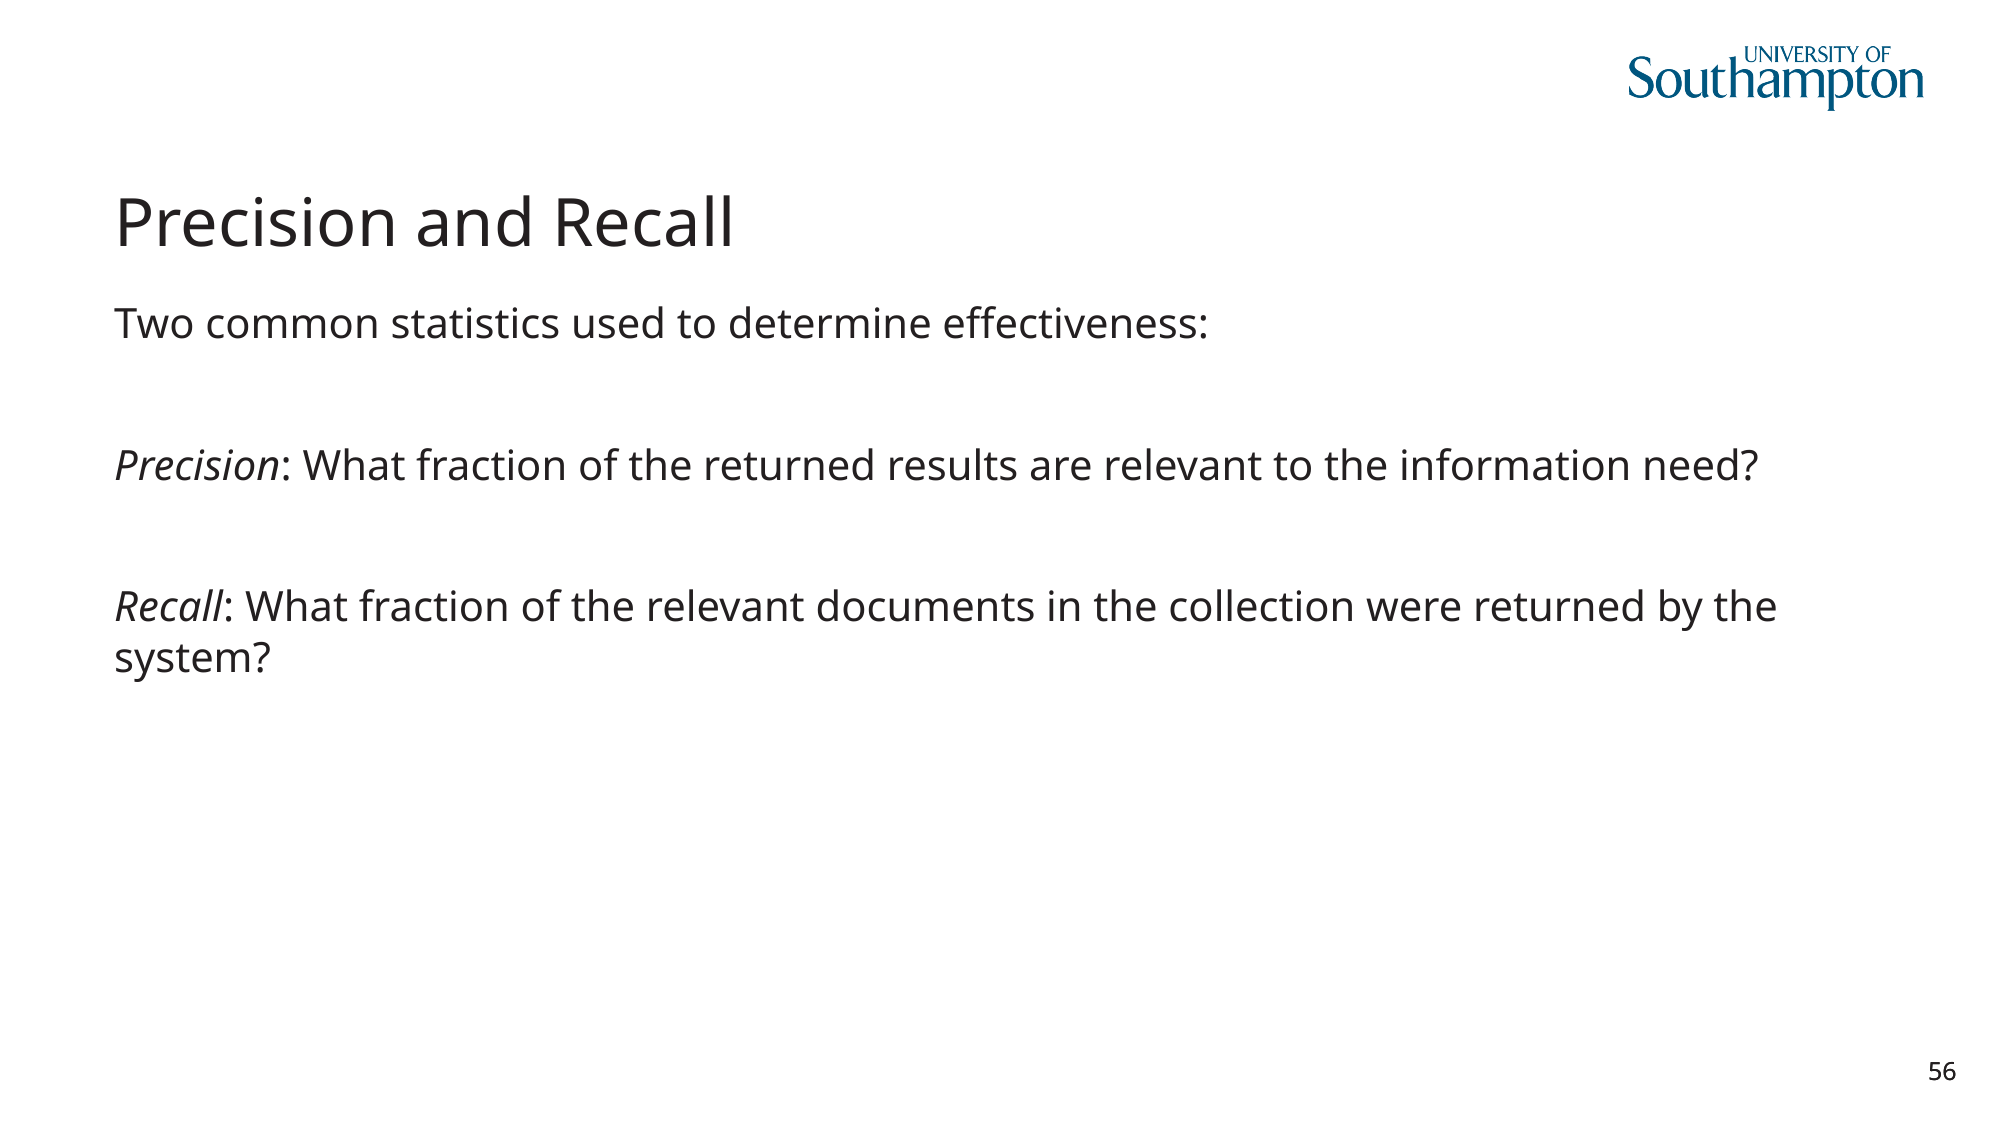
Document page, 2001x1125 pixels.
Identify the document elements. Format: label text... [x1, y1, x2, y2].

slide_number 56 [1897, 1046, 1969, 1094]
list Two common statistics used to determine effectiveness: Precision: What fraction of the returned results are relevant to the information need? Recall: What fraction of the relevant documents in the collection were returned by the system? [102, 290, 1898, 1024]
title Precision and Recall [102, 113, 1898, 268]
picture [1629, 71, 1648, 95]
picture [1629, 46, 1924, 111]
picture [1869, 48, 1877, 60]
